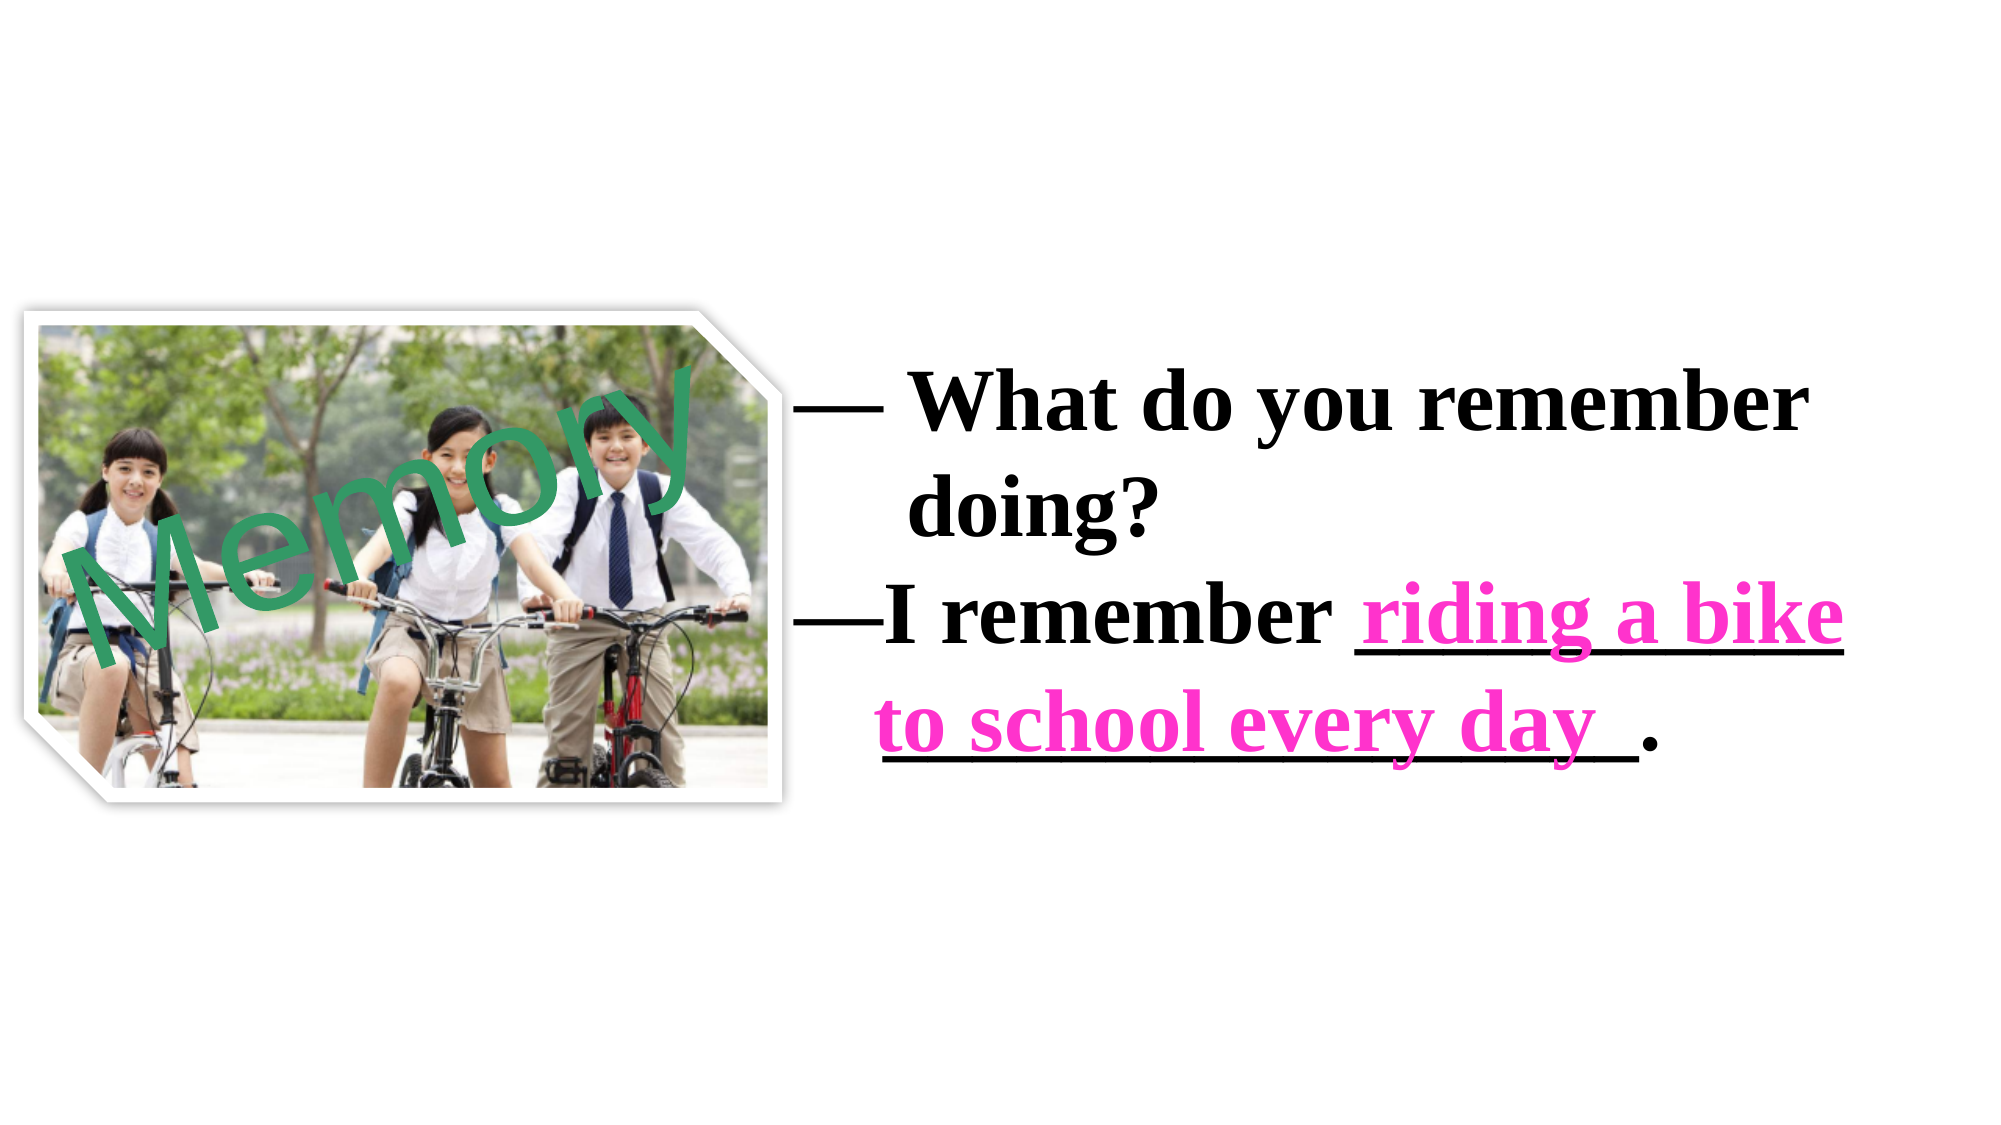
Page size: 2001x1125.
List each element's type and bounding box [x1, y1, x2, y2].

text_box [30, 317, 1941, 796]
text_box [858, 546, 1941, 779]
